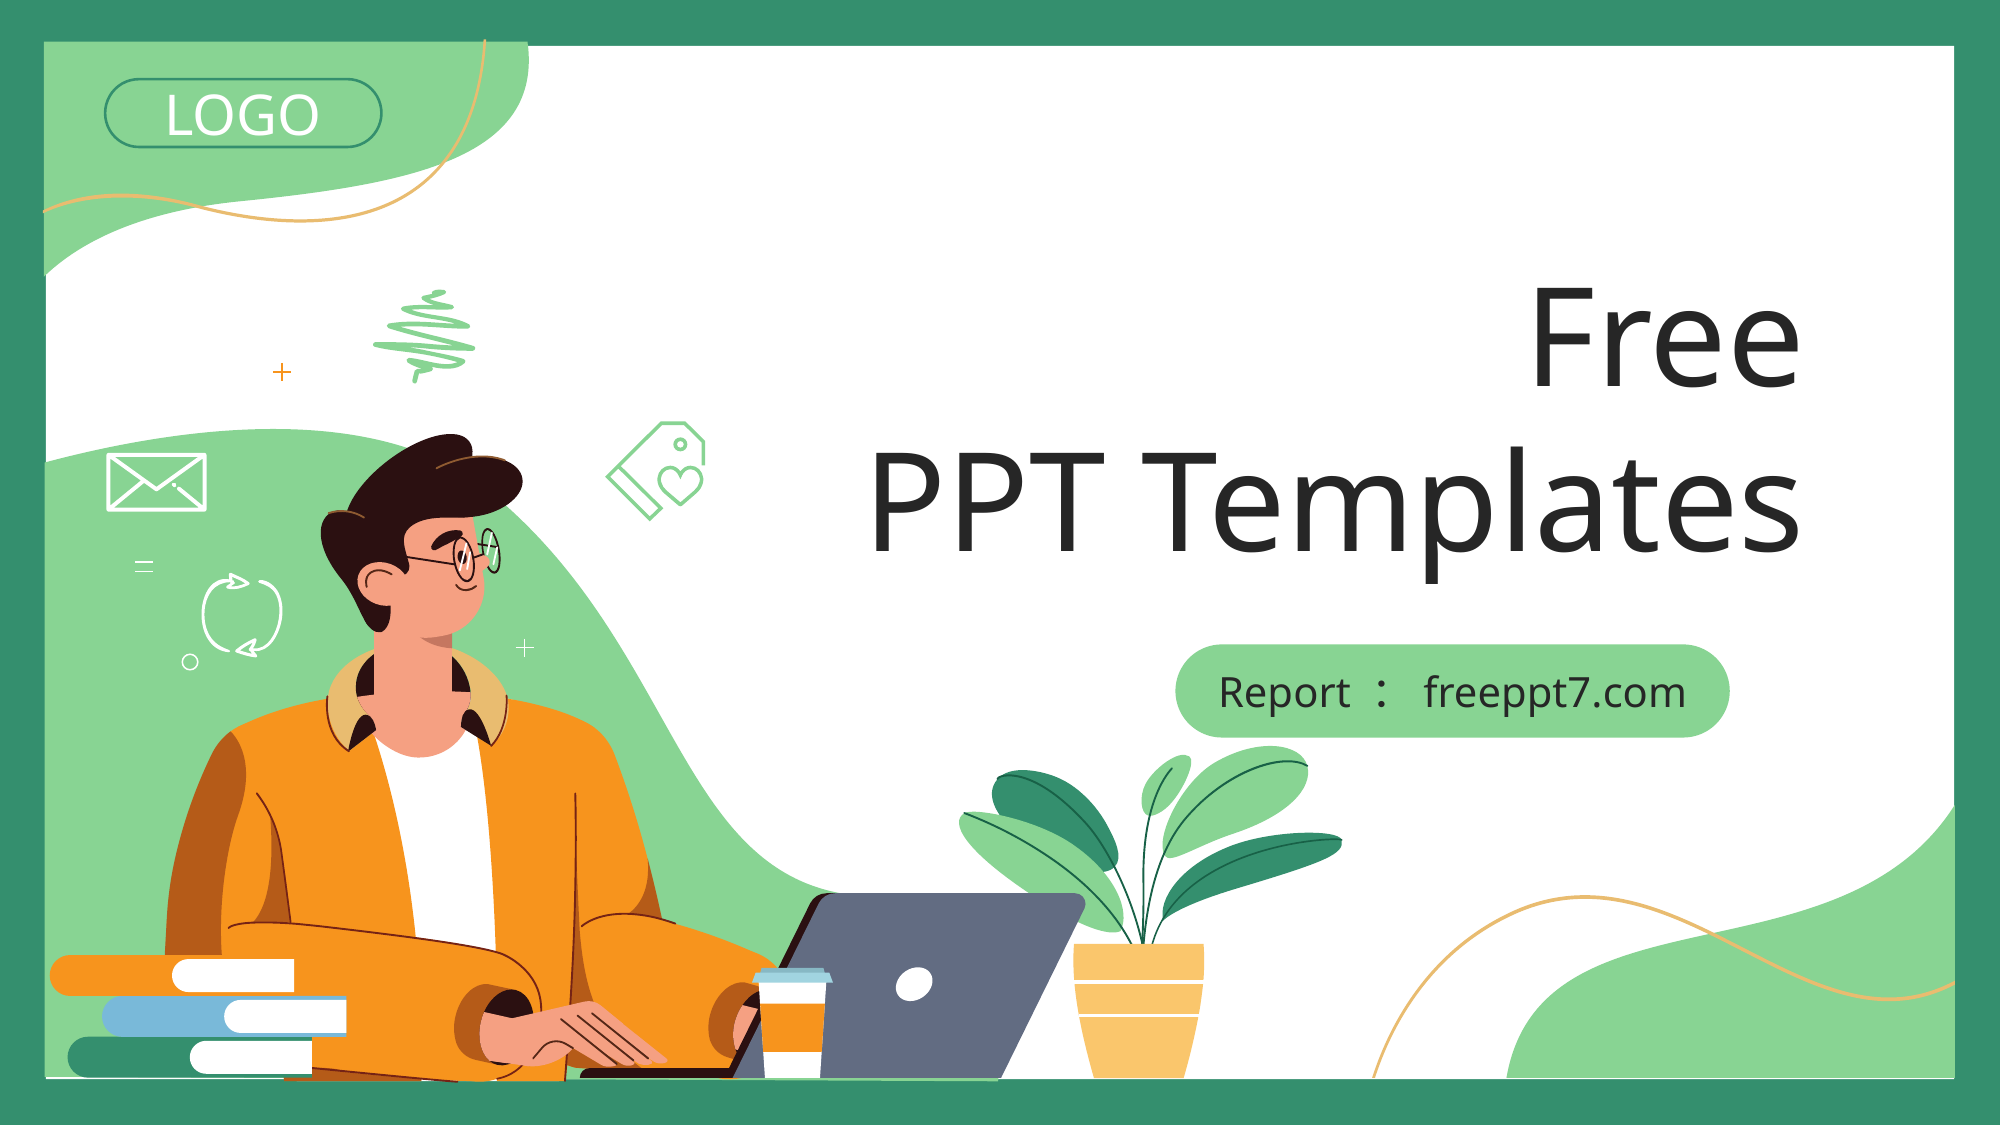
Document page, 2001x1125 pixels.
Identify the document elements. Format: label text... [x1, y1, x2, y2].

text_box Report ：freeppt7.com [1347, 642, 1732, 740]
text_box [49, 452, 1343, 1083]
text_box [627, 419, 708, 451]
text_box [371, 287, 478, 386]
text_box LOGO [103, 77, 384, 150]
text_box Free PPT Templates [848, 241, 1820, 587]
